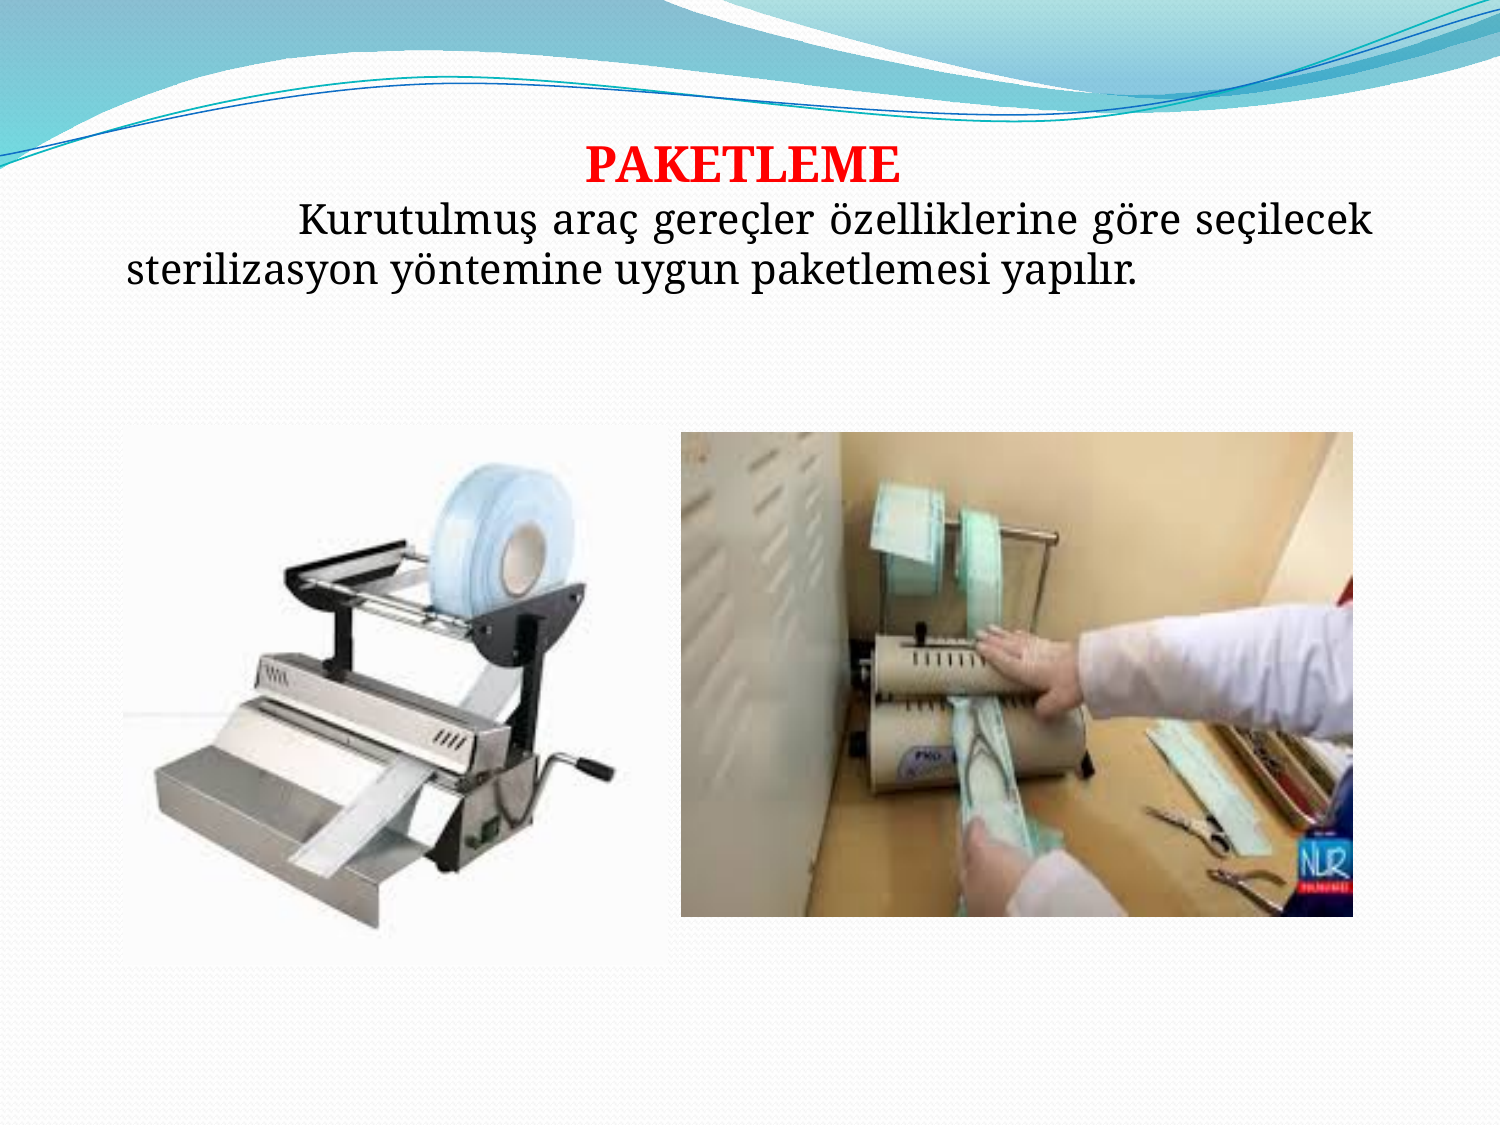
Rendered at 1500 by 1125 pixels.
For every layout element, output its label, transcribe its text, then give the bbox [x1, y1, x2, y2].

picture [123, 425, 669, 965]
text_box PAKETLEME Kurutulmuş araç gereçler özelliklerine göre seçilecek sterilizasyon yöntemine uygun paketlemesi yapılır. [112, 125, 1388, 351]
picture [681, 432, 1353, 918]
